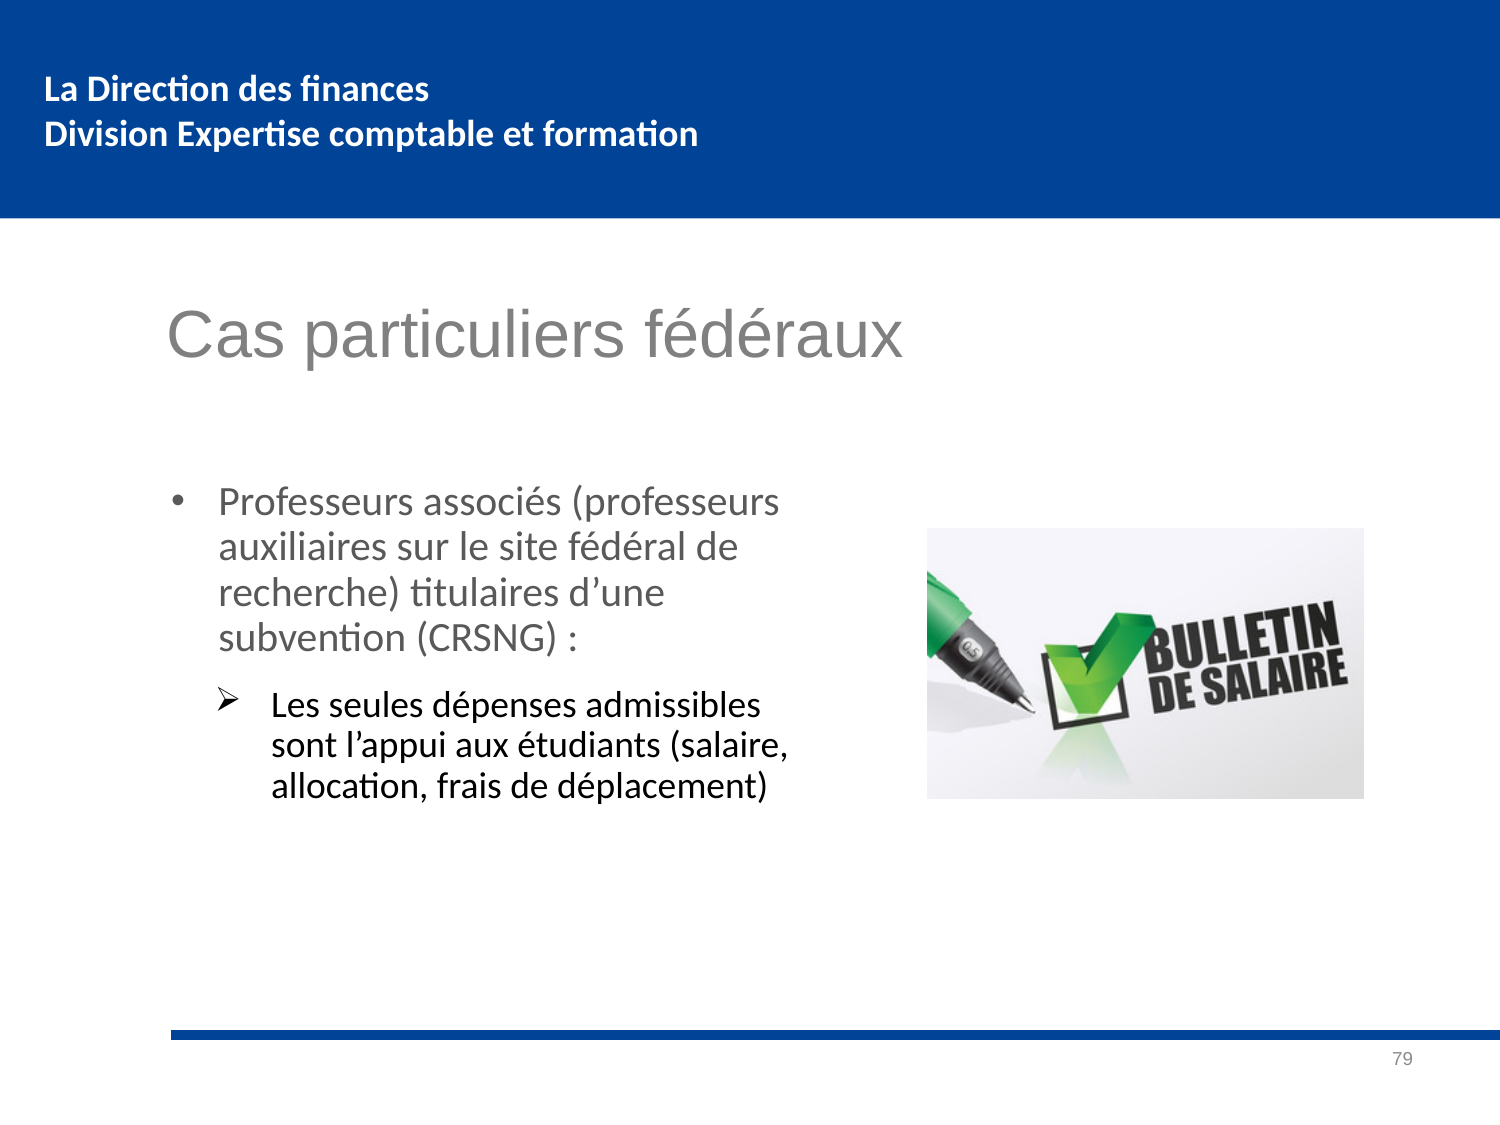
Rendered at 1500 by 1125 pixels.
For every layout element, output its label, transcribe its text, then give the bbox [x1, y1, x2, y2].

title Cas particuliers fédéraux [166, 302, 1408, 374]
slide_number 79 [1340, 1046, 1414, 1077]
list Professeurs associés (professeurs auxiliaires sur le site fédéral de recherche) titulaires d’une subvention (CRSNG) : Les seules dépenses admissibles sont l’appui aux étudiants (salaire, allocation, frais de déplacement) [171, 479, 833, 894]
picture [926, 528, 1365, 799]
text_box [1067, 383, 1449, 1002]
